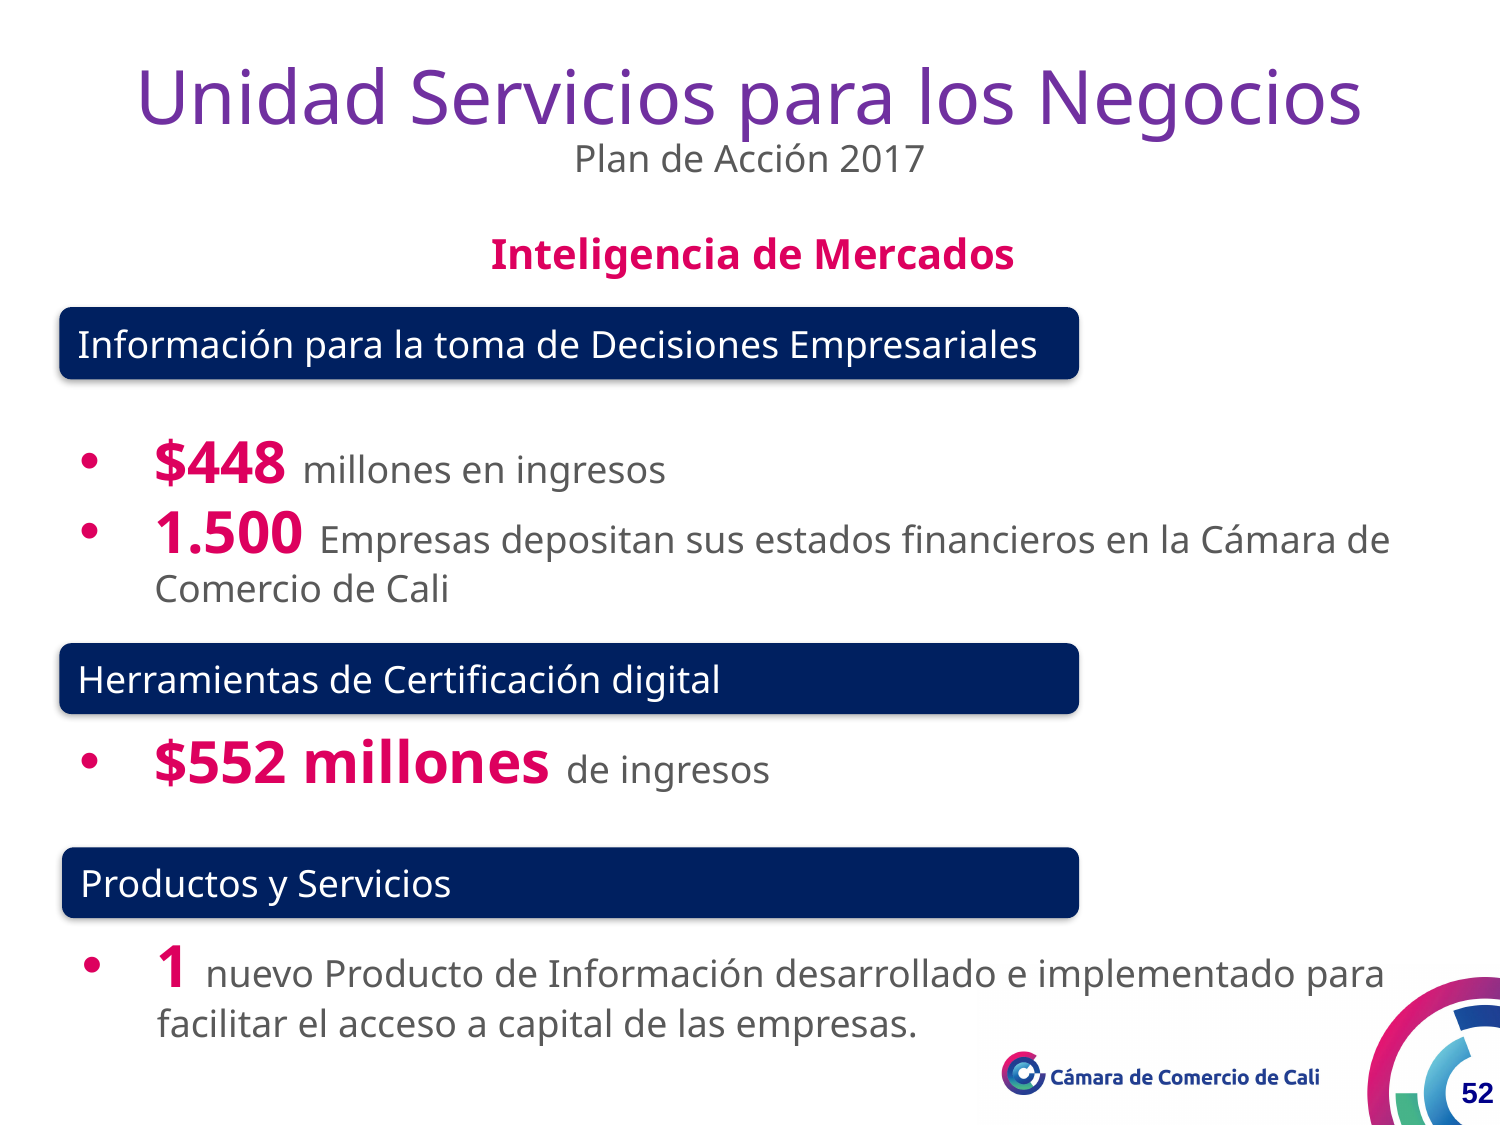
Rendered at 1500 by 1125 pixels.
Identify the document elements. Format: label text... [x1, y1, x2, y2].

text_box $552 millones de ingresos [59, 715, 1436, 806]
text_box Herramientas de Certificación digital [58, 642, 1080, 715]
text_box Inteligencia de Mercados [476, 226, 1031, 286]
text_box $448 millones en ingresos 1.500 Empresas depositan sus estados financieros en la Cámara de Comercio de Cali [59, 415, 1436, 621]
text_box Información para la toma de Decisiones Empresariales [58, 306, 1080, 381]
picture [977, 964, 1500, 1125]
text_box Productos y Servicios [61, 846, 1080, 919]
text_box 1 nuevo Producto de Información desarrollado e implementado para facilitar el acceso a capital de las empresas. [62, 919, 1438, 1055]
text_box Unidad Servicios para los Negocios Plan de Acción 2017 [0, 52, 1500, 189]
